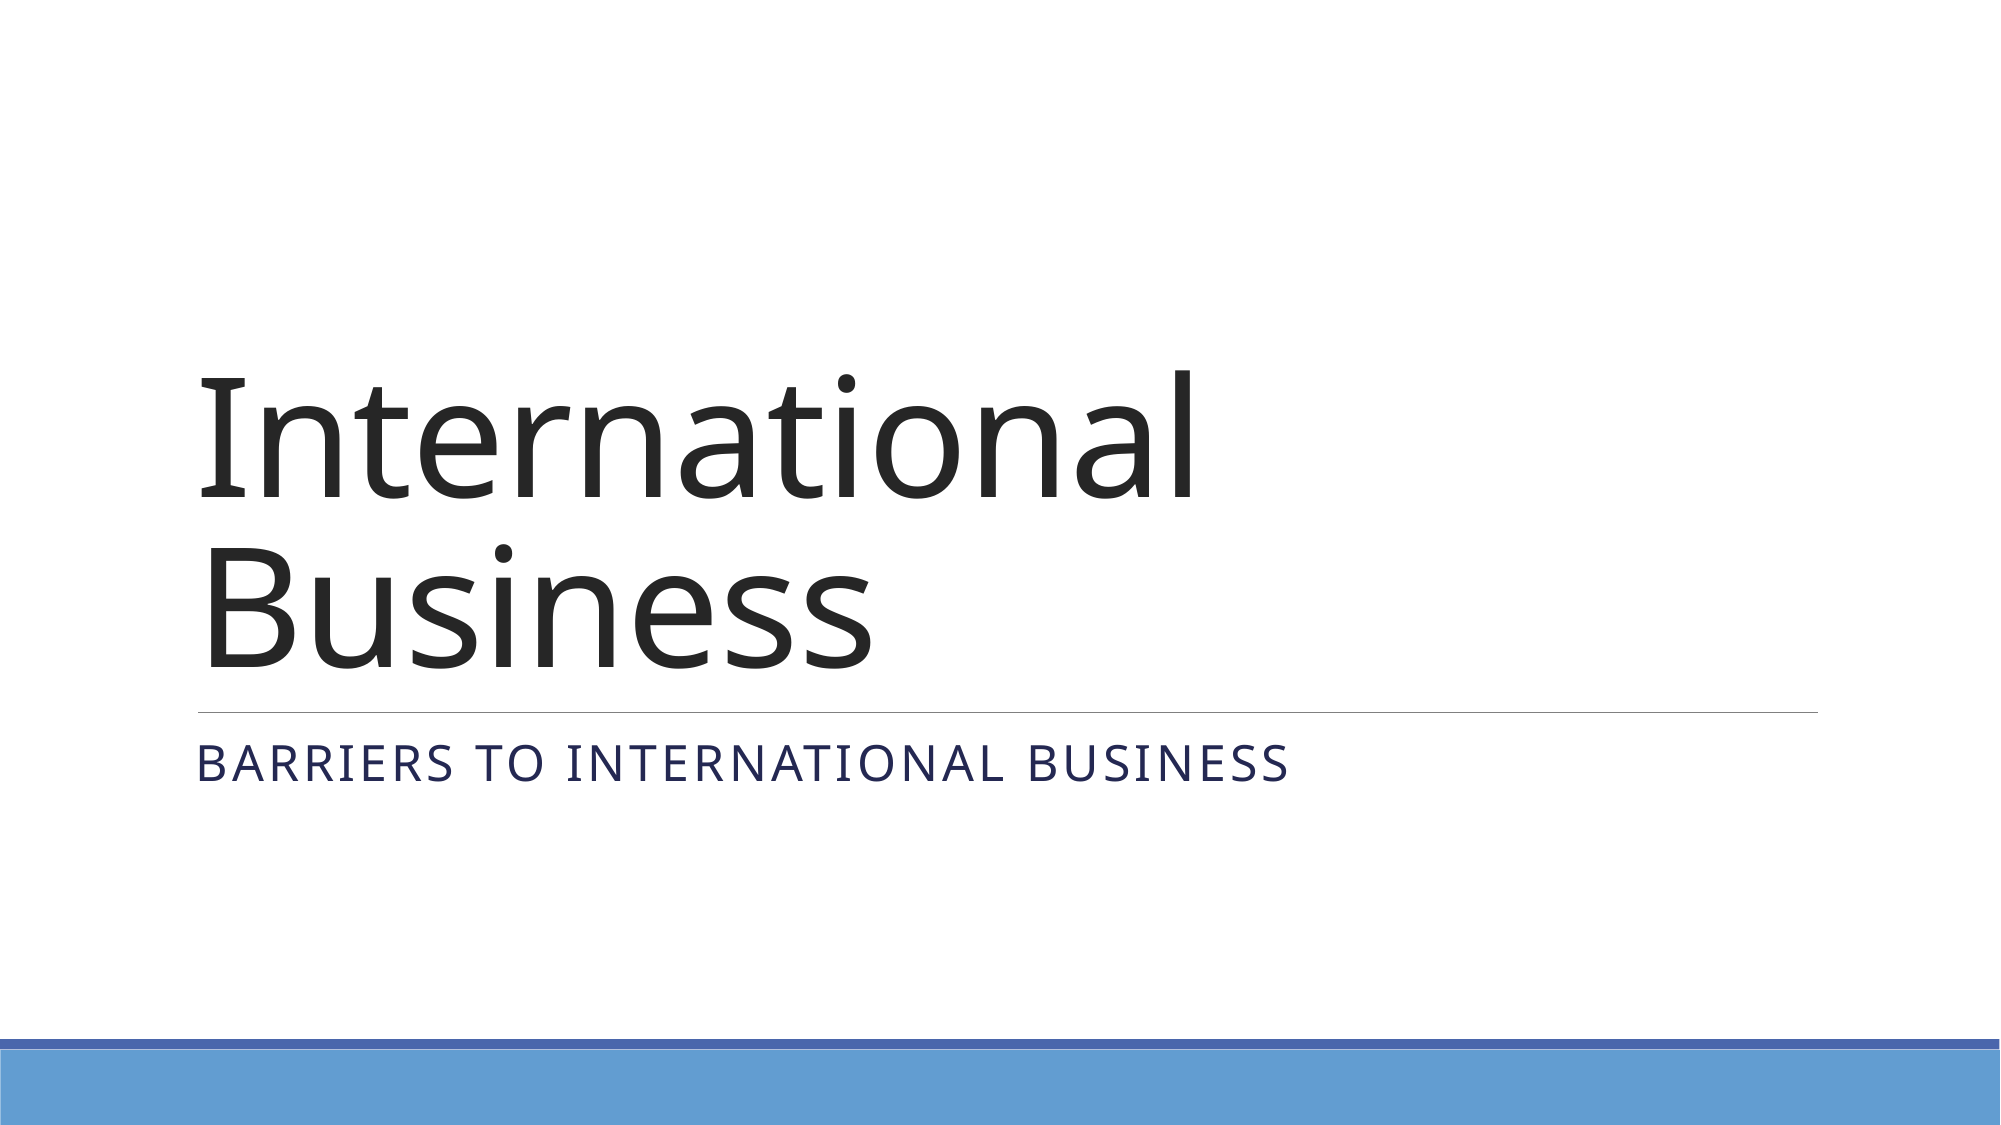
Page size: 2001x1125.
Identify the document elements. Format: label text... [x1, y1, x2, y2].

title International Business [180, 124, 1830, 710]
subtitle Barriers to international business [180, 730, 1831, 919]
